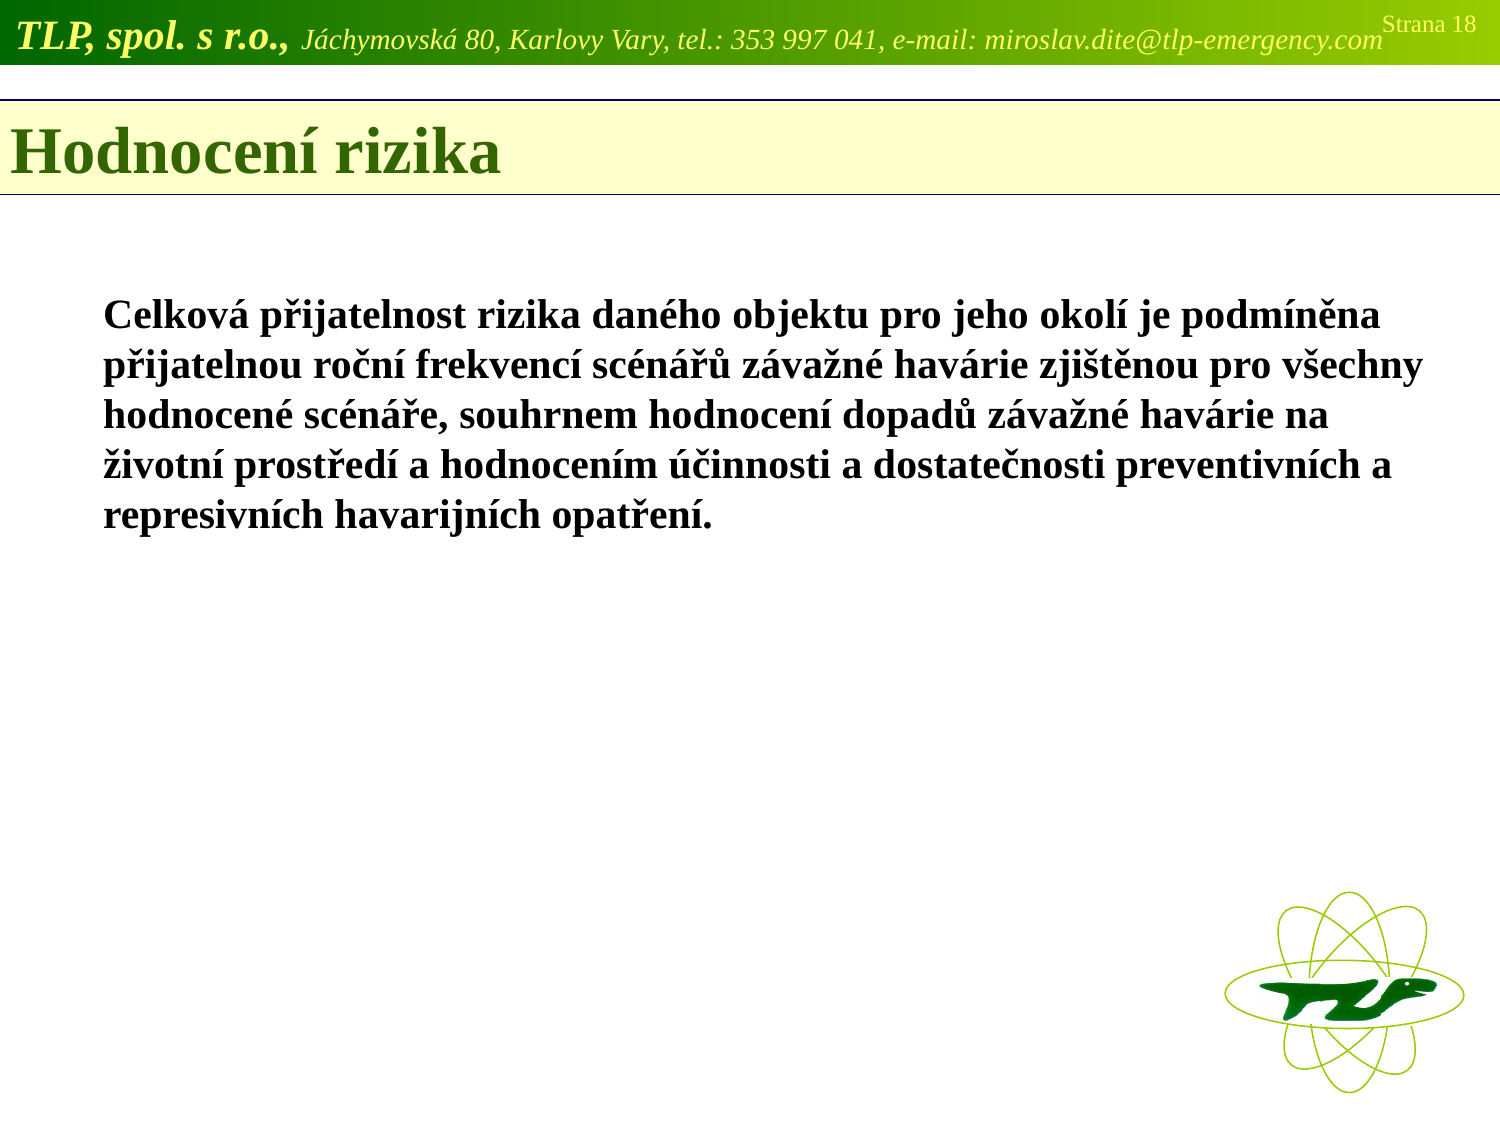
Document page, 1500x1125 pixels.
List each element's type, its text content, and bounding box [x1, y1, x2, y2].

text_box Celková přijatelnost rizika daného objektu pro jeho okolí je podmíněna přijatelnou roční frekvencí scénářů závažné havárie zjištěnou pro všechny hodnocené scénáře, souhrnem hodnocení dopadů závažné havárie na životní prostředí a hodnocením účinnosti a dostatečnosti preventivních a represivních havarijních opatření. [88, 278, 1451, 604]
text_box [1224, 887, 1464, 1093]
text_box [0, 0, 1500, 66]
text_box Hodnocení rizika [0, 99, 1500, 195]
